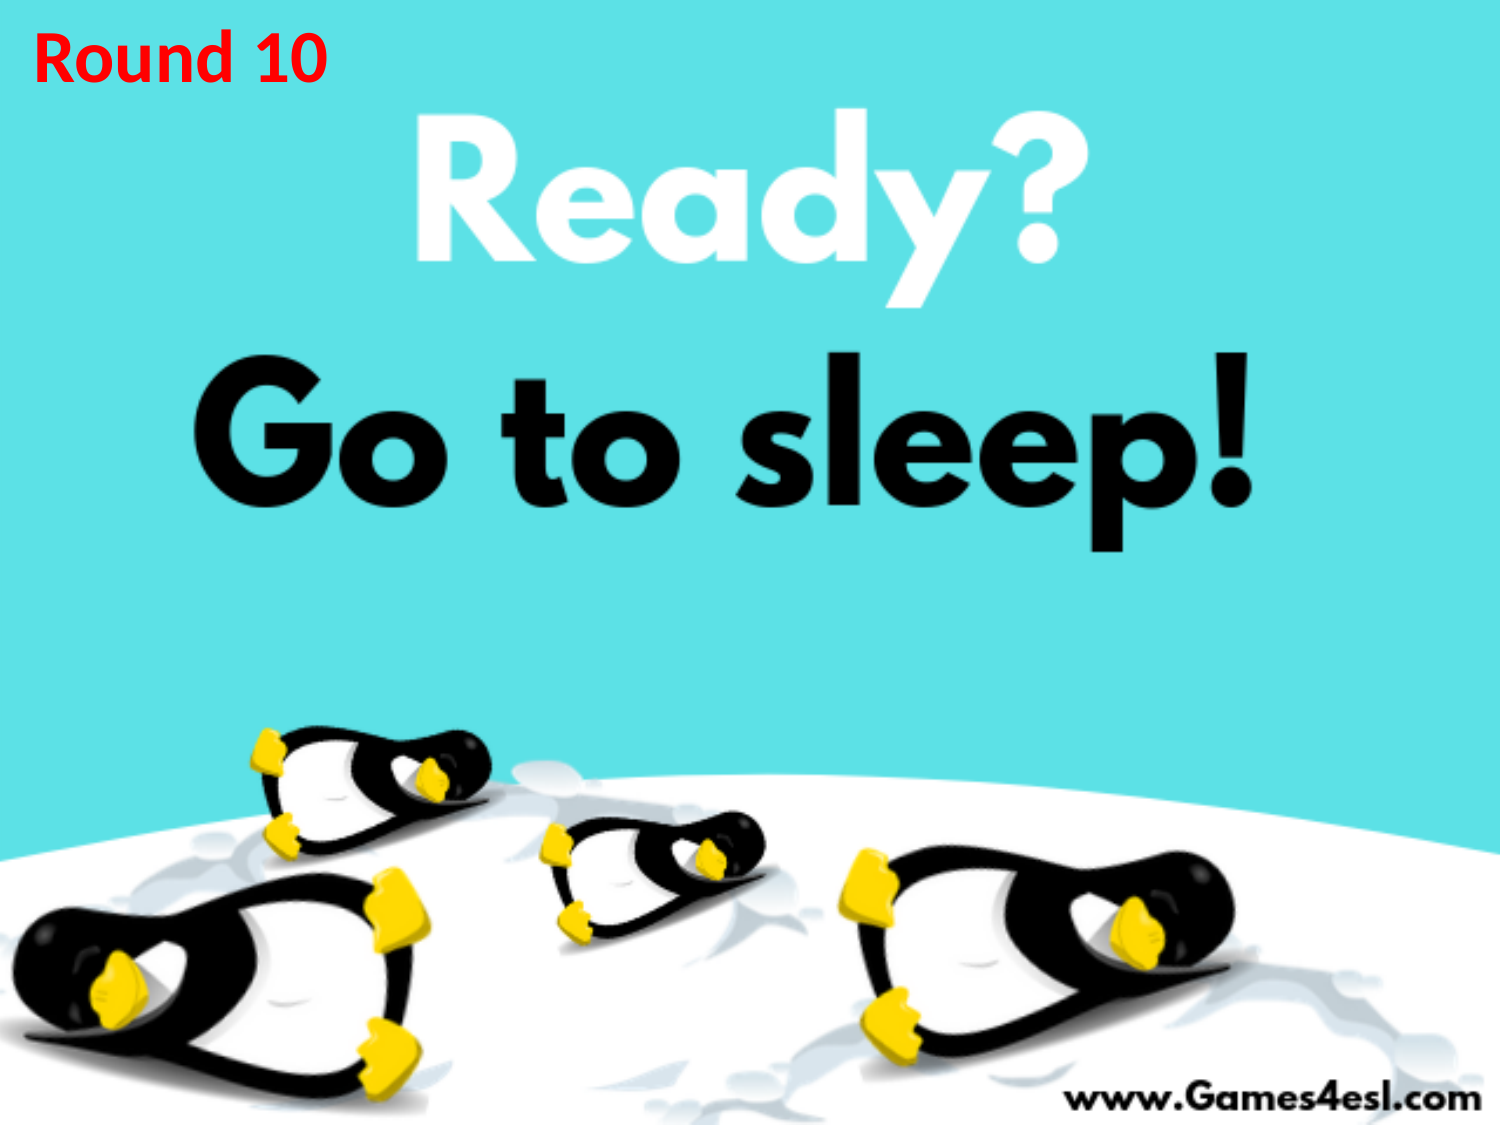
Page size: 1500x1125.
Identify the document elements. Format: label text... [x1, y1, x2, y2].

picture [0, 0, 1500, 1125]
text_box Round 10 [0, 0, 363, 105]
